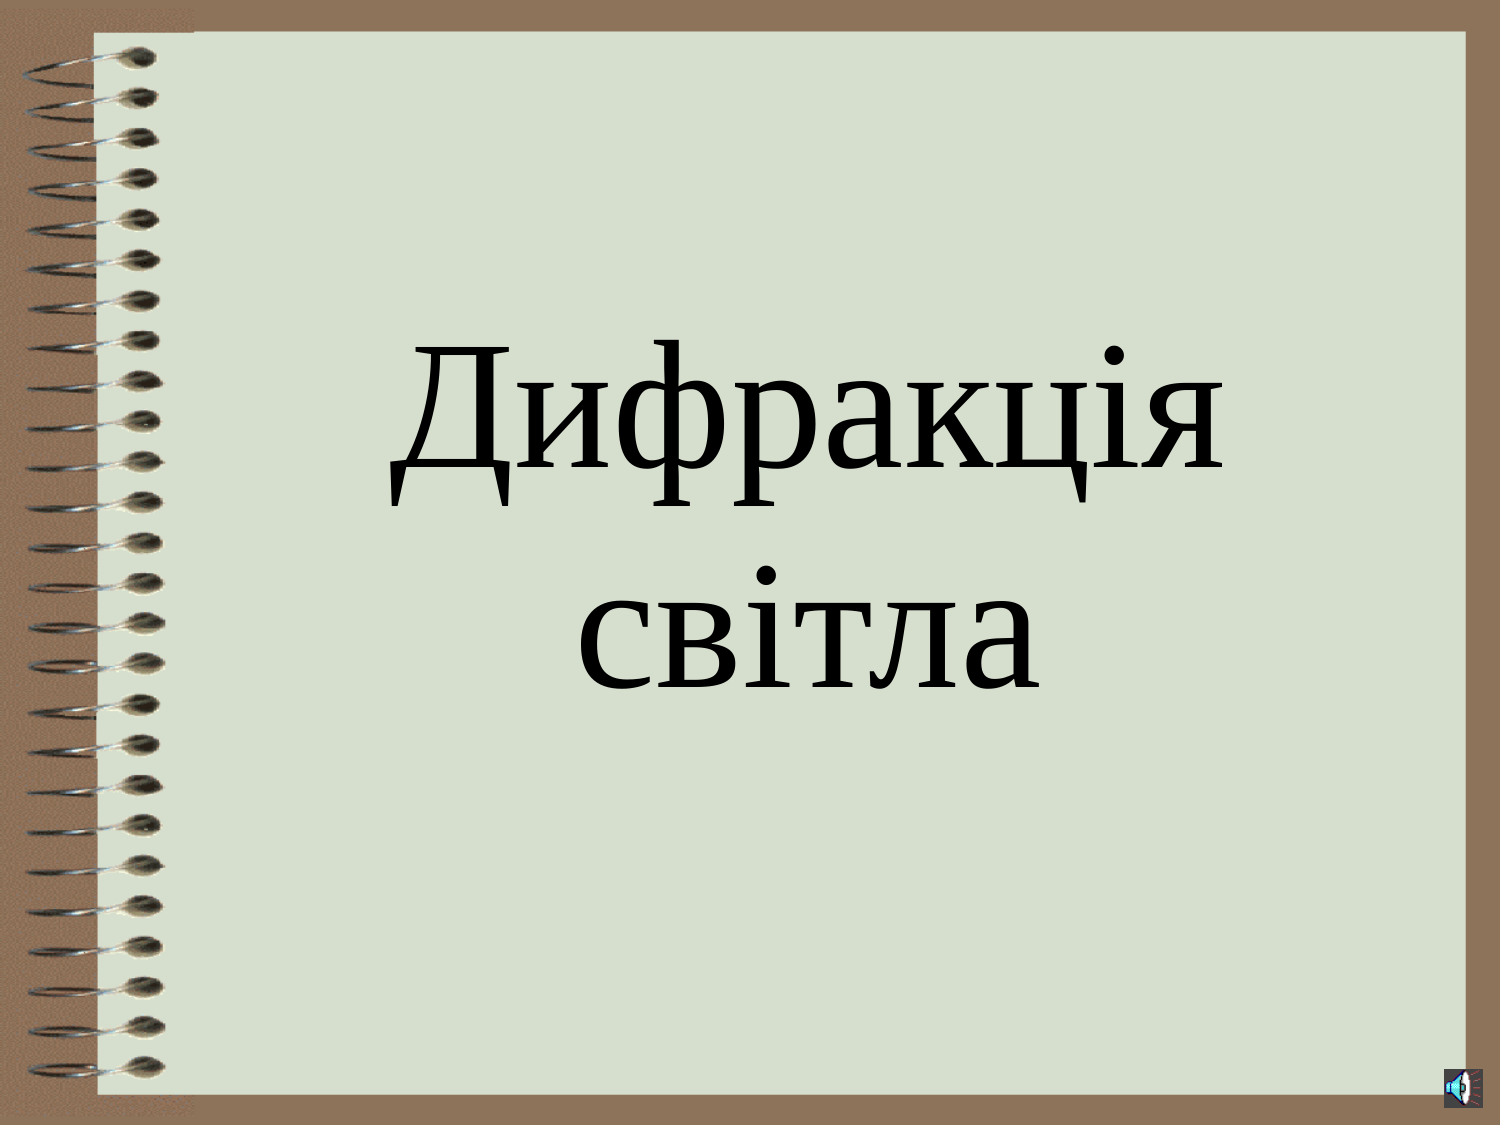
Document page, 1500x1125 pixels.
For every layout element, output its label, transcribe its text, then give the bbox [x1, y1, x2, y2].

picture [0, 0, 1500, 1125]
title Дифракція світла [174, 299, 1442, 488]
